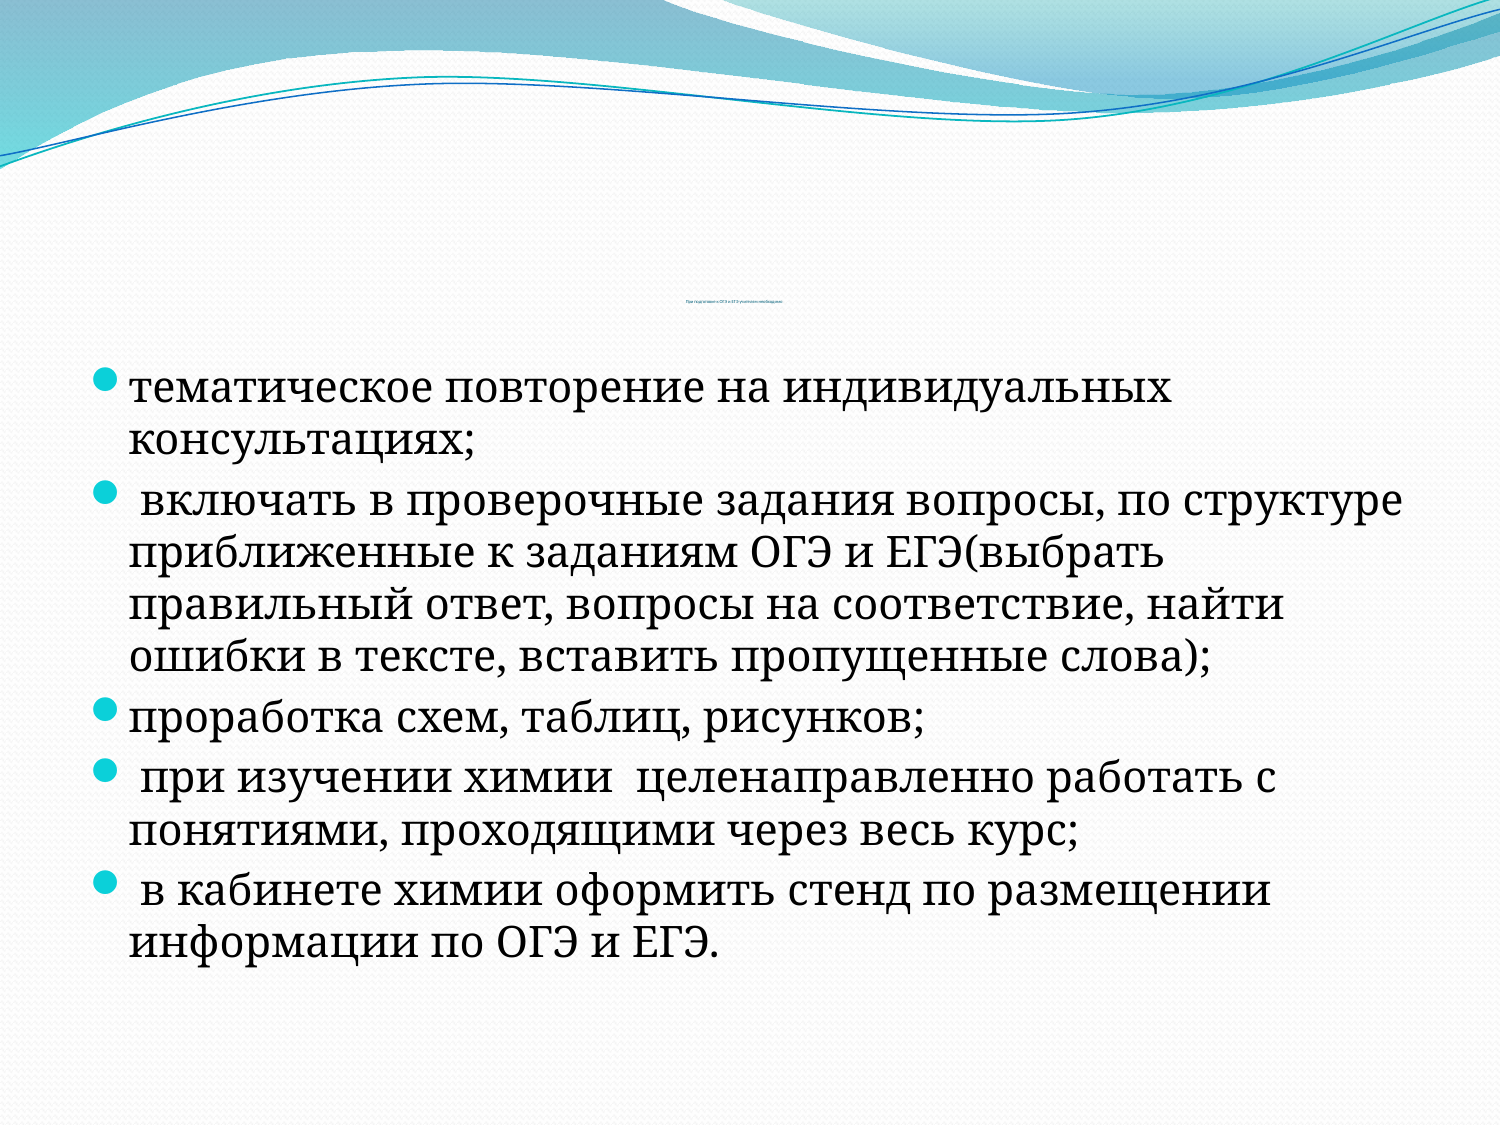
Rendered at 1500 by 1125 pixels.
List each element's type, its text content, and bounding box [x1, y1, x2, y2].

list тематическое повторение на индивидуальных консультациях; включать в проверочные задания вопросы, по структуре приближенные к заданиям ОГЭ и ЕГЭ(выбрать правильный ответ, вопросы на соответствие, найти ошибки в тексте, вставить пропущенные слова); проработка схем, таблиц, рисунков; при изучении химии целенаправленно работать с понятиями, проходящими через весь курс; в кабинете химии оформить стенд по размещении информации по ОГЭ и ЕГЭ. [75, 351, 1425, 1005]
title При подготовке к ОГЭ и ЕГЭ учителям необходимо [58, 117, 1409, 305]
